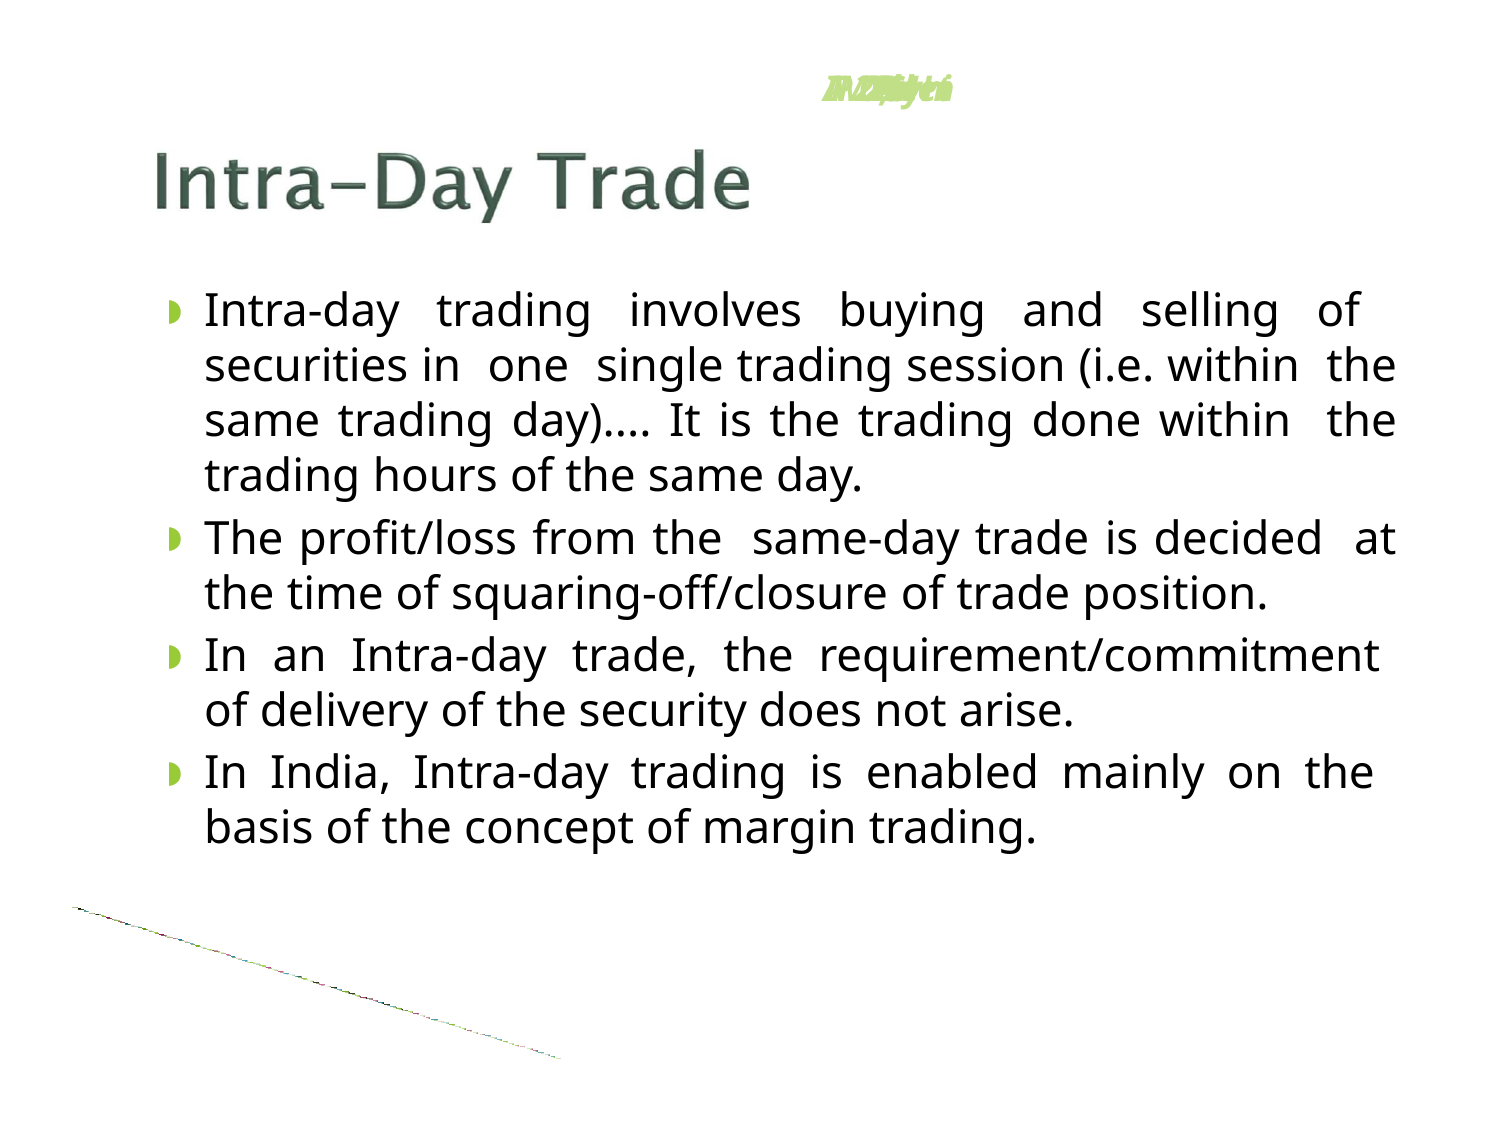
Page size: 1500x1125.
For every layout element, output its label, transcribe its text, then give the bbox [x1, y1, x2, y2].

picture [156, 148, 750, 224]
text_box IAPM2021-22,AtulStanleyHermit [822, 64, 1428, 109]
text_box Intra-day trading involves buying and selling of securities in one single trading session (i.e. within the same trading day).... It is the trading done within the trading hours of the same day. The profit/loss from the same-day trade is decided at the time of squaring-off/closure of trade position. In an Intra-day trade, the requirement/commitment of delivery of the security does not arise. In India, Intra-day trading is enabled mainly on the basis of the concept of margin trading. [164, 278, 1398, 853]
picture [67, 903, 571, 1059]
